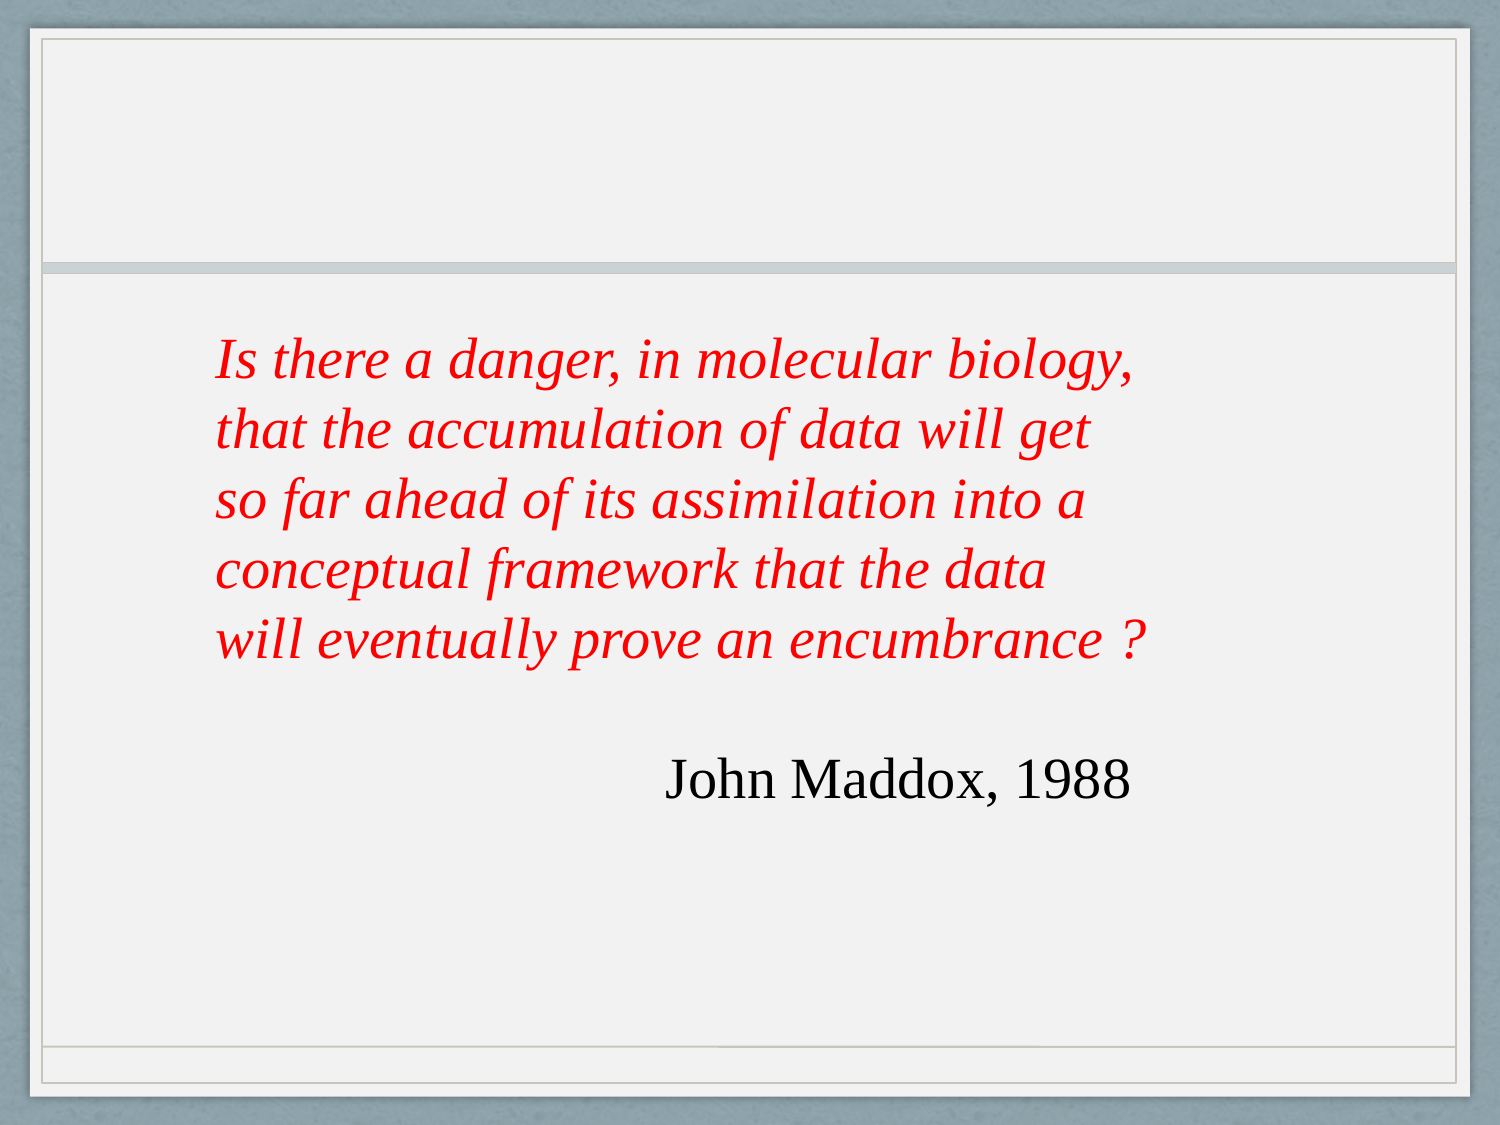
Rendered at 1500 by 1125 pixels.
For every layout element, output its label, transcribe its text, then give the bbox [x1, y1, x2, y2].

picture [0, 0, 1500, 1125]
text_box Is there a danger, in molecular biology, that the accumulation of data will get so far ahead of its assimilation into a conceptual framework that the data will eventually prove an encumbrance ? John Maddox, 1988 [208, 312, 1157, 818]
